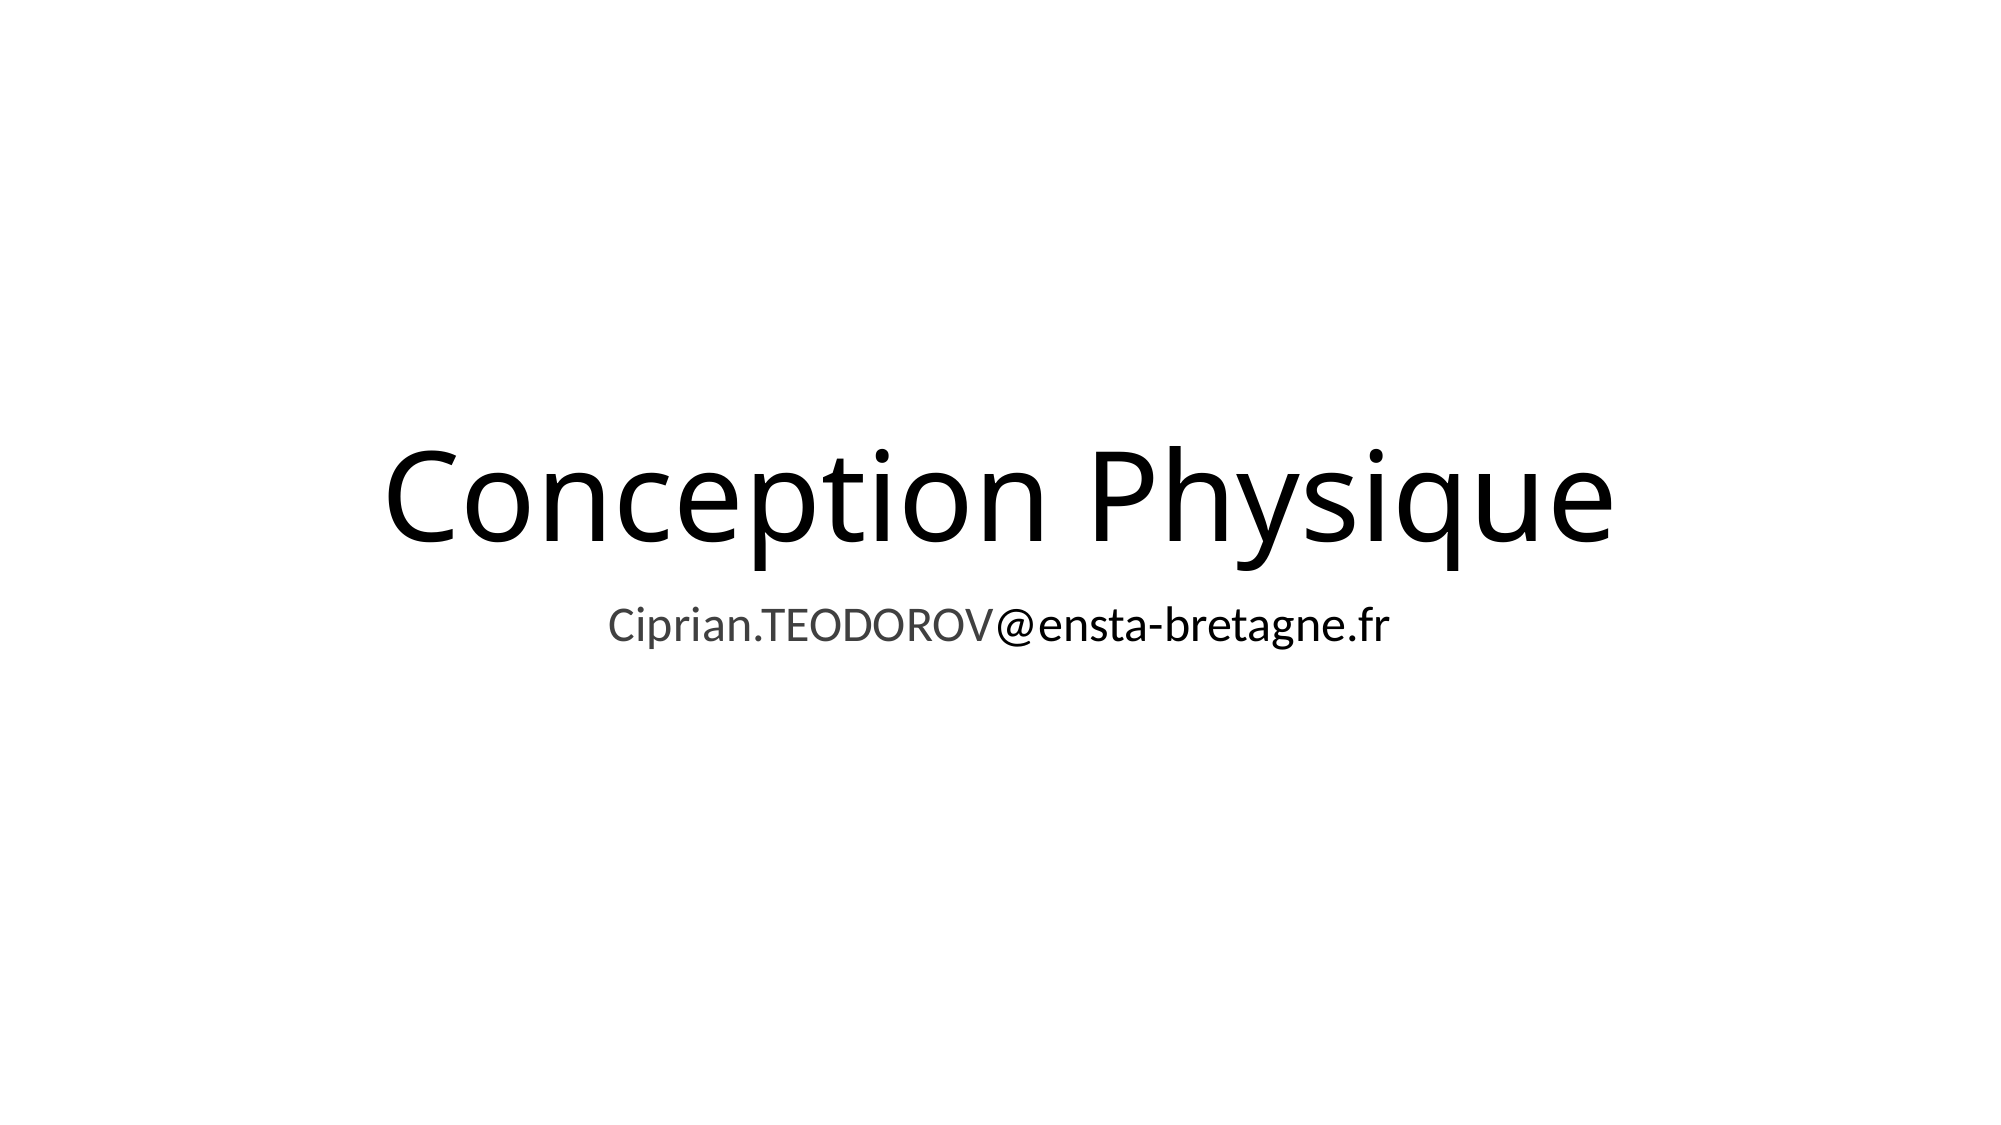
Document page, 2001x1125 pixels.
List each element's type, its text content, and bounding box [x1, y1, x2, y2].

subtitle Ciprian.TEODOROV@ensta-bretagne.fr [249, 590, 1750, 863]
title Conception Physique [249, 184, 1750, 576]
